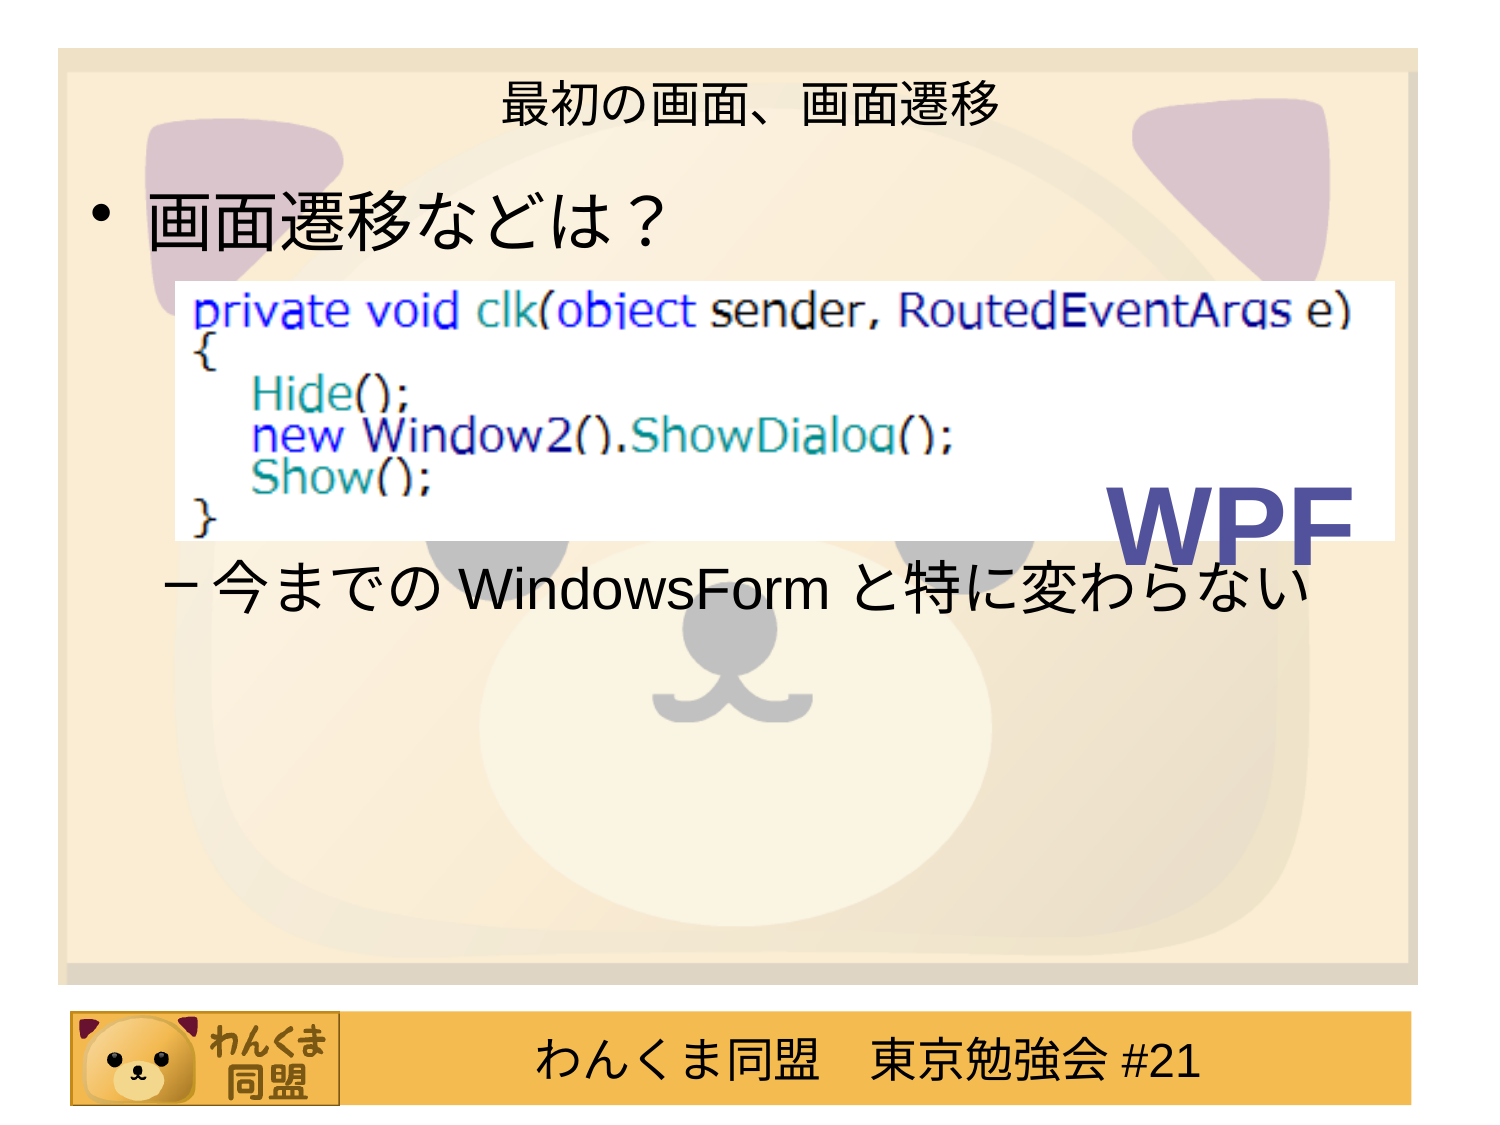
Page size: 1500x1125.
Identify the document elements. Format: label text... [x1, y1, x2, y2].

picture [175, 280, 1395, 541]
list 画面遷移などは？ 今までのWindowsFormと特に変わらない [74, 172, 1426, 1006]
text_box WPF [1091, 550, 1372, 596]
title 最初の画面、画面遷移 [74, 44, 1426, 162]
picture [70, 1011, 340, 1106]
picture [58, 48, 1418, 985]
